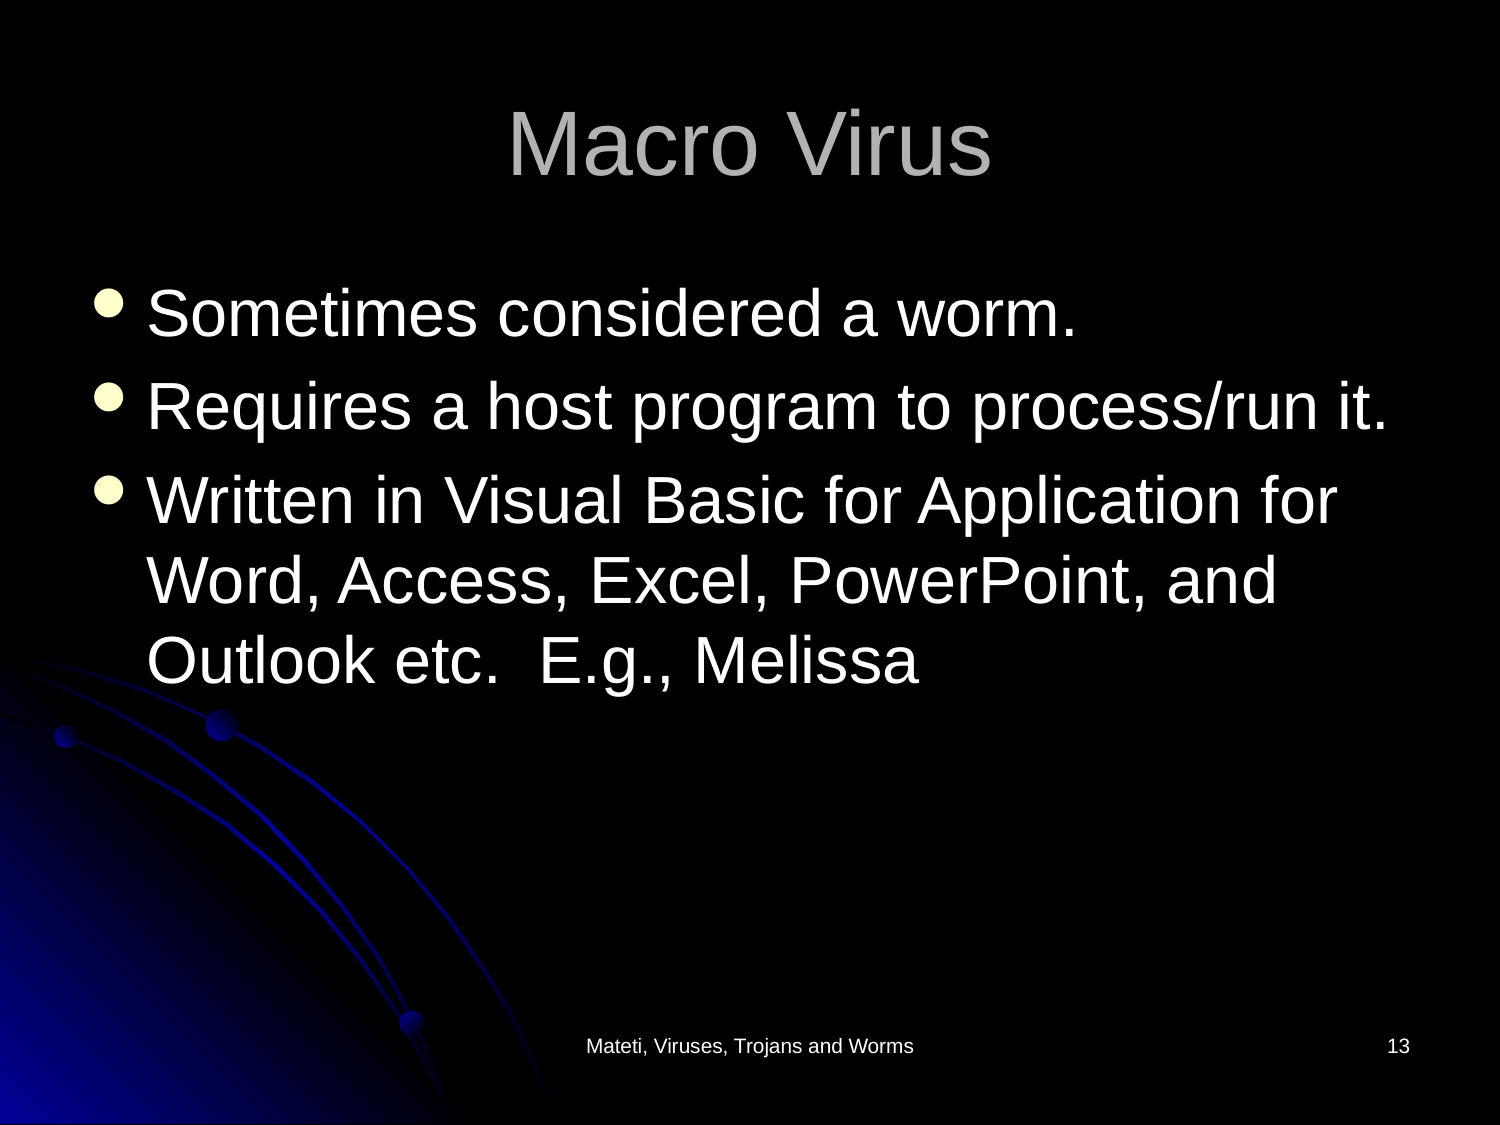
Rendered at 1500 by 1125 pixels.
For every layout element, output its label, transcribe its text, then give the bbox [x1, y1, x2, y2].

footer Mateti, Viruses, Trojans and Worms [512, 1024, 988, 1101]
title Macro Virus [74, 45, 1426, 233]
slide_number 13 [1074, 1024, 1426, 1101]
list Sometimes considered a worm. Requires a host program to process/run it. Written in Visual Basic for Application for Word, Access, Excel, PowerPoint, and Outlook etc. E.g., Melissa [74, 262, 1426, 1006]
